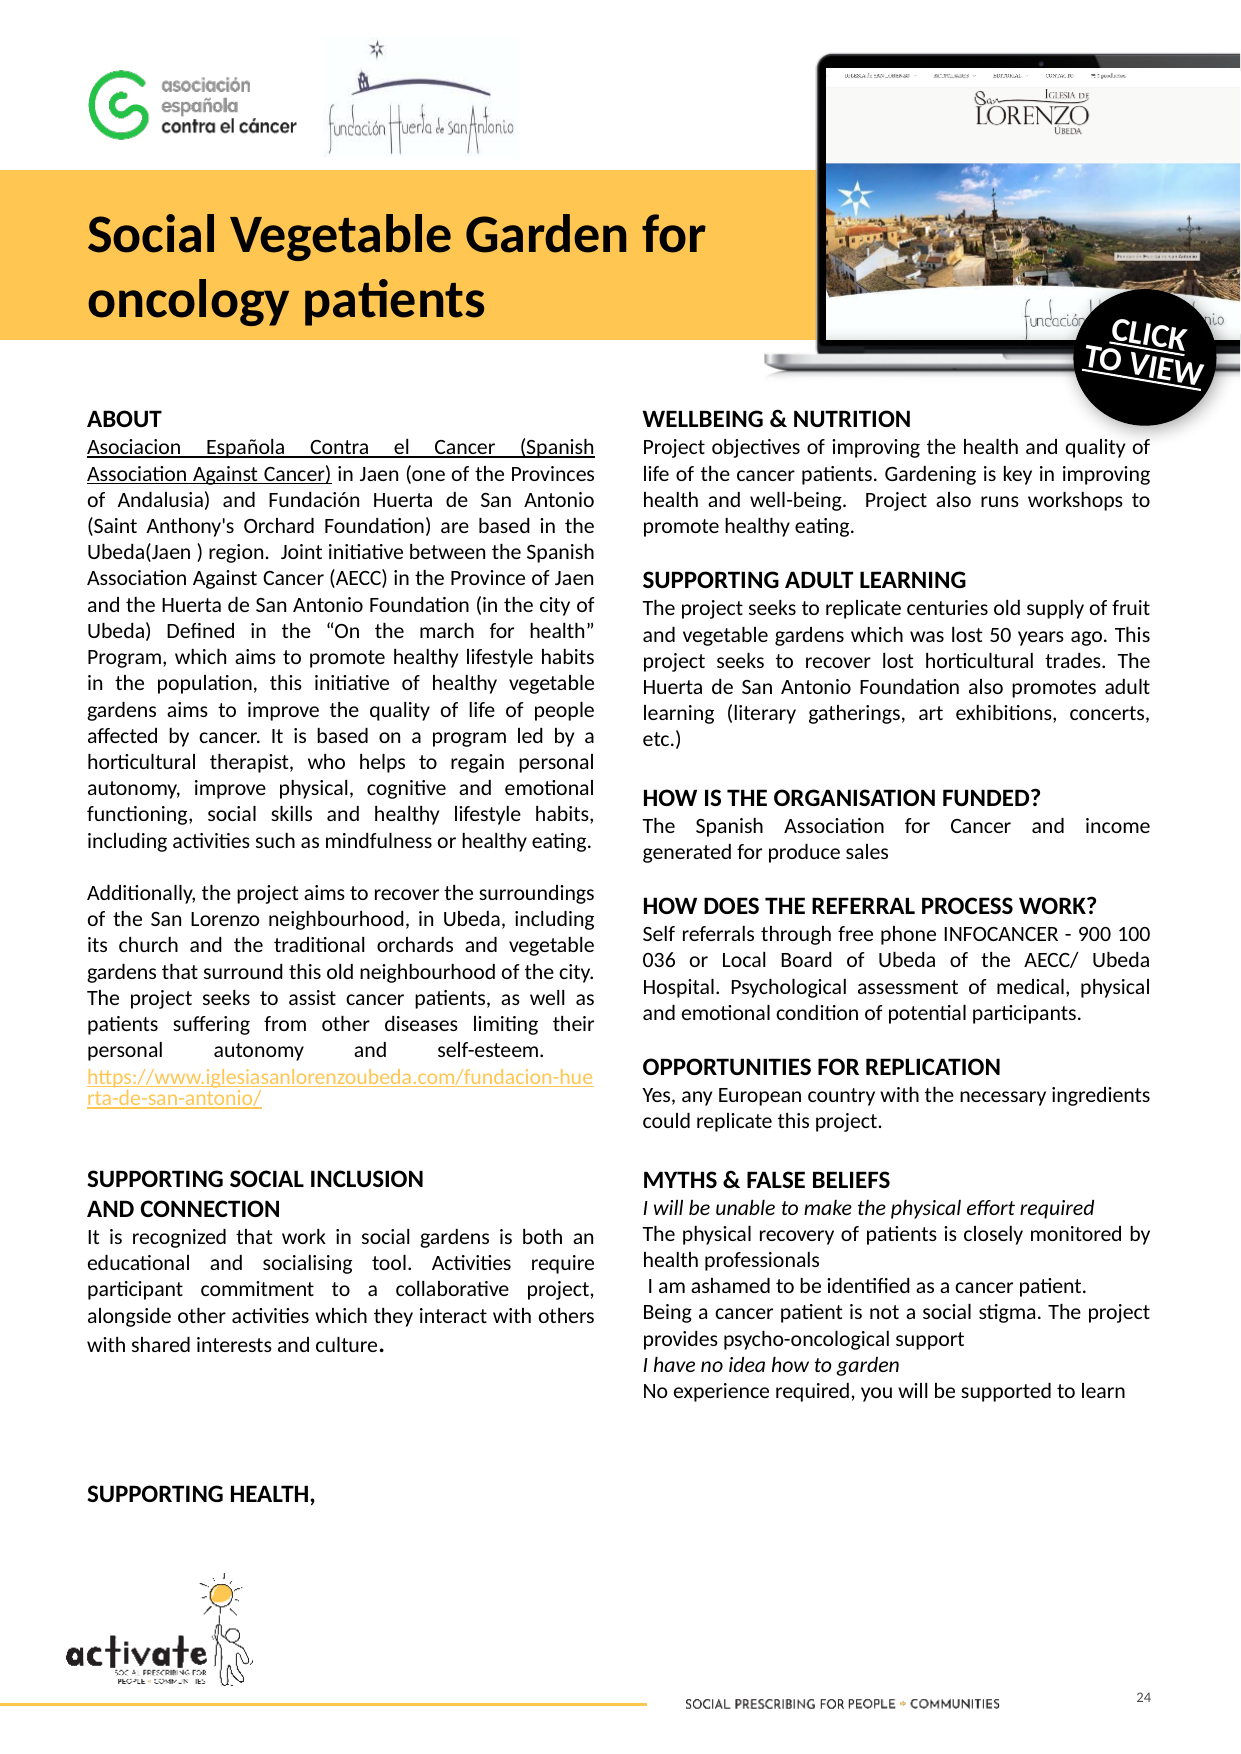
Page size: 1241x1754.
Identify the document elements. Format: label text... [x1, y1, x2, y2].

picture [738, 38, 1241, 402]
picture [679, 1695, 1003, 1714]
slide_number 24 [1003, 1677, 1166, 1717]
list Social Vegetable Garden for oncology patients [72, 191, 738, 333]
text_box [72, 37, 519, 157]
picture [64, 1570, 255, 1688]
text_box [1067, 289, 1223, 426]
list ABOUT Asociacion Española Contra el Cancer (Spanish Association Against Cancer) in Jaen (one of the Provinces of Andalusia) and Fundación Huerta de San Antonio (Saint Anthony's Orchard Foundation) are based in the Ubeda(Jaen ) region. Joint initiative between the Spanish Association Against Cancer (AECC) in the Province of Jaen and the Huerta de San Antonio Foundation (in the city of Ubeda) Defined in the “On the march for health” Program, which aims to promote healthy lifestyle habits in the population, this initiative of healthy vegetable gardens aims to improve the quality of life of people affected by cancer. It is based on a program led by a horticultural therapist, who helps to regain personal autonomy, improve physical, cognitive and emotional functioning, social skills and healthy lifestyle habits, including activities such as mindfulness or healthy eating. Additionally, the project aims to recover the surroundings of the San Lorenzo neighbourhood, in Ubeda, including its church and the traditional orchards and vegetable gardens that surround this old neighbourhood of the city. The project seeks to assist cancer patients, as well as patients suffering from other diseases limiting their personal autonomy and self-esteem. https://www.iglesiasanlorenzoubeda.com/fundacion-huerta-de-san-antonio/ SUPPORTING SOCIAL INCLUSION AND CONNECTION It is recognized that work in social gardens is both an educational and socialising tool. Activities require participant commitment to a collaborative project, alongside other activities which they interact with others with shared interests and culture. SUPPORTING HEALTH, WELLBEING & NUTRITION Project objectives of improving the health and quality of life of the cancer patients. Gardening is key in improving health and well-being. Project also runs workshops to promote healthy eating. SUPPORTING ADULT LEARNING The project seeks to replicate centuries old supply of fruit and vegetable gardens which was lost 50 years ago. This project seeks to recover lost horticultural trades. The Huerta de San Antonio Foundation also promotes adult learning (literary gatherings, art exhibitions, concerts, etc.) HOW IS THE ORGANISATION FUNDED? The Spanish Association for Cancer and income generated for produce sales HOW DOES THE REFERRAL PROCESS WORK? Self referrals through free phone INFOCANCER - 900 100 036 or Local Board of Ubeda of the AECC/ Ubeda Hospital. Psychological assessment of medical, physical and emotional condition of potential participants. OPPORTUNITIES FOR REPLICATION Yes, any European country with the necessary ingredients could replicate this project. MYTHS & FALSE BELIEFS I will be unable to make the physical effort required The physical recovery of patients is closely monitored by health professionals I am ashamed to be identified as a cancer patient. Being a cancer patient is not a social stigma. The project provides psycho-oncological support I have no idea how to garden No experience required, you will be supported to learn [72, 395, 1166, 1532]
